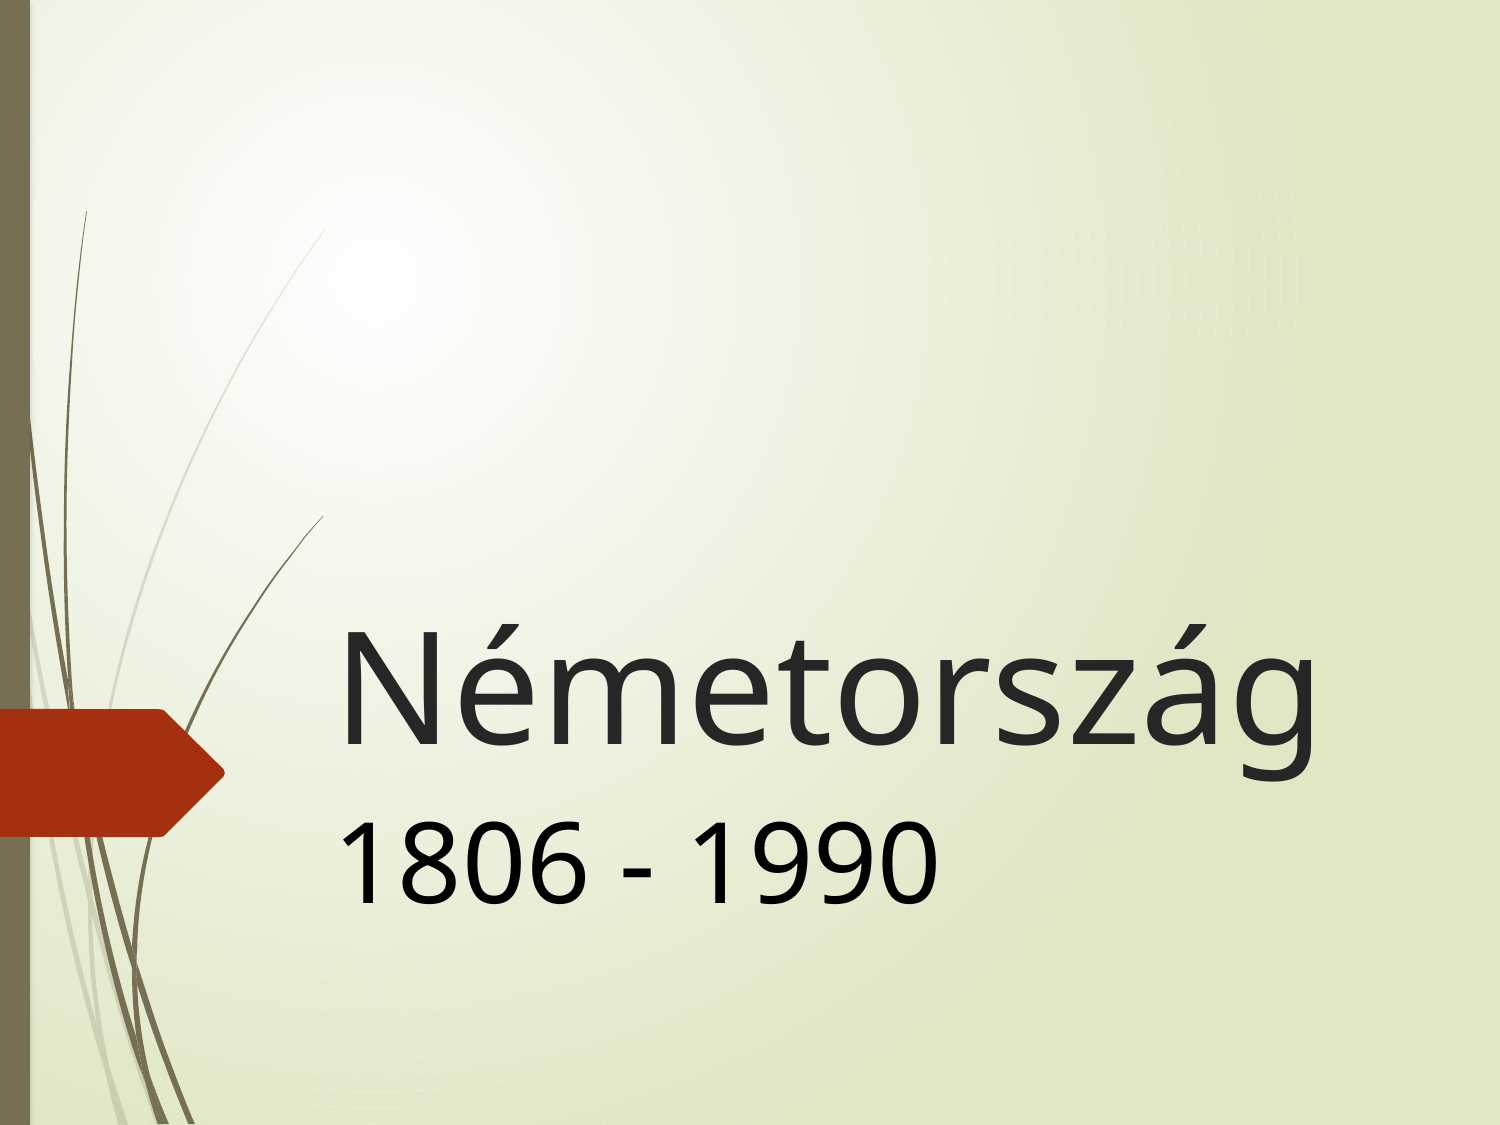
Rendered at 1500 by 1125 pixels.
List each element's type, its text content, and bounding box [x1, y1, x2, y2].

subtitle 1806 - 1990 [318, 783, 1402, 969]
title Németország [318, 412, 1402, 783]
